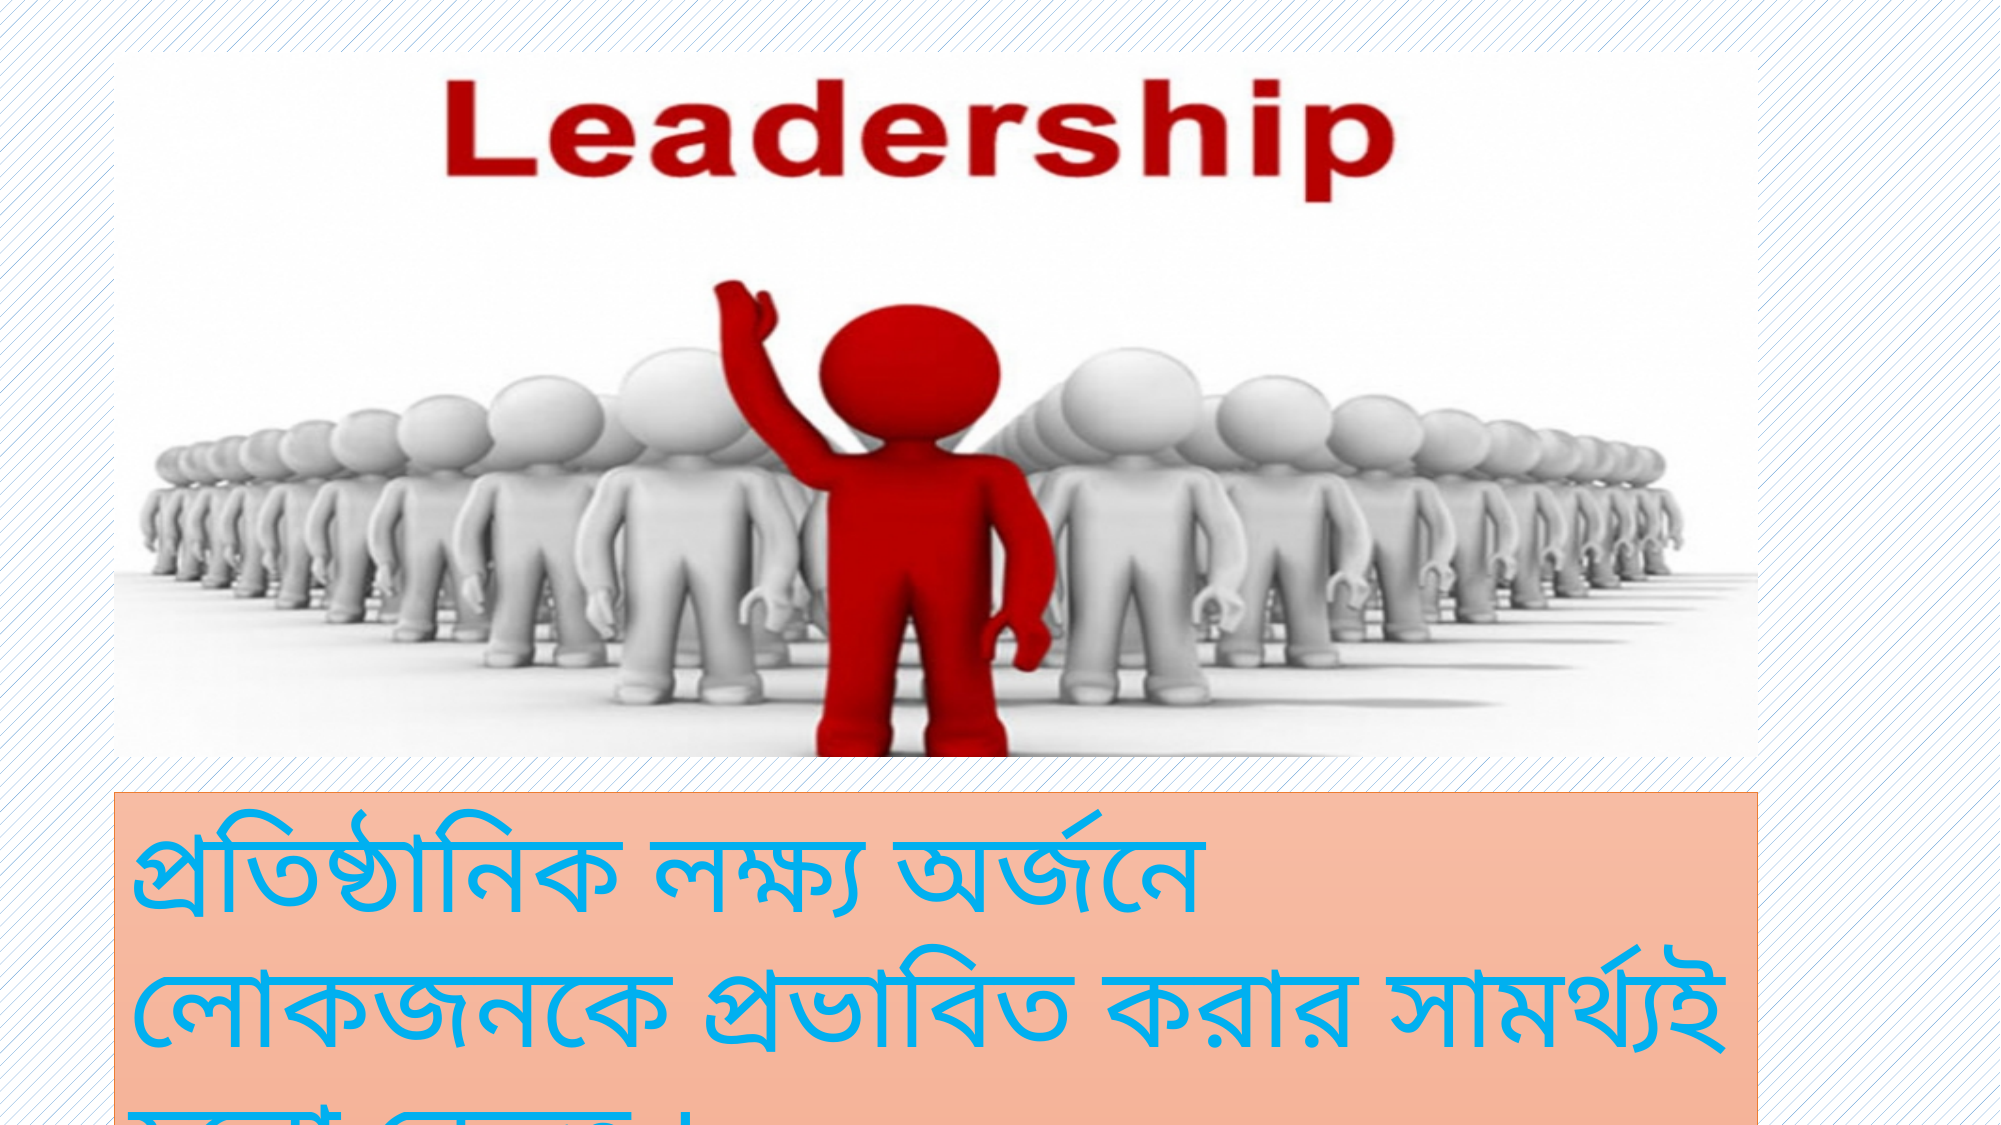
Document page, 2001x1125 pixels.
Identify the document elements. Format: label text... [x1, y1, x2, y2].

text_box প্রতিষ্ঠানিক লক্ষ্য অর্জনে লোকজনকে প্রভাবিত করার সামর্থ্যই হলো নেতৃত্ব । [114, 792, 1758, 1125]
picture [114, 52, 1758, 758]
